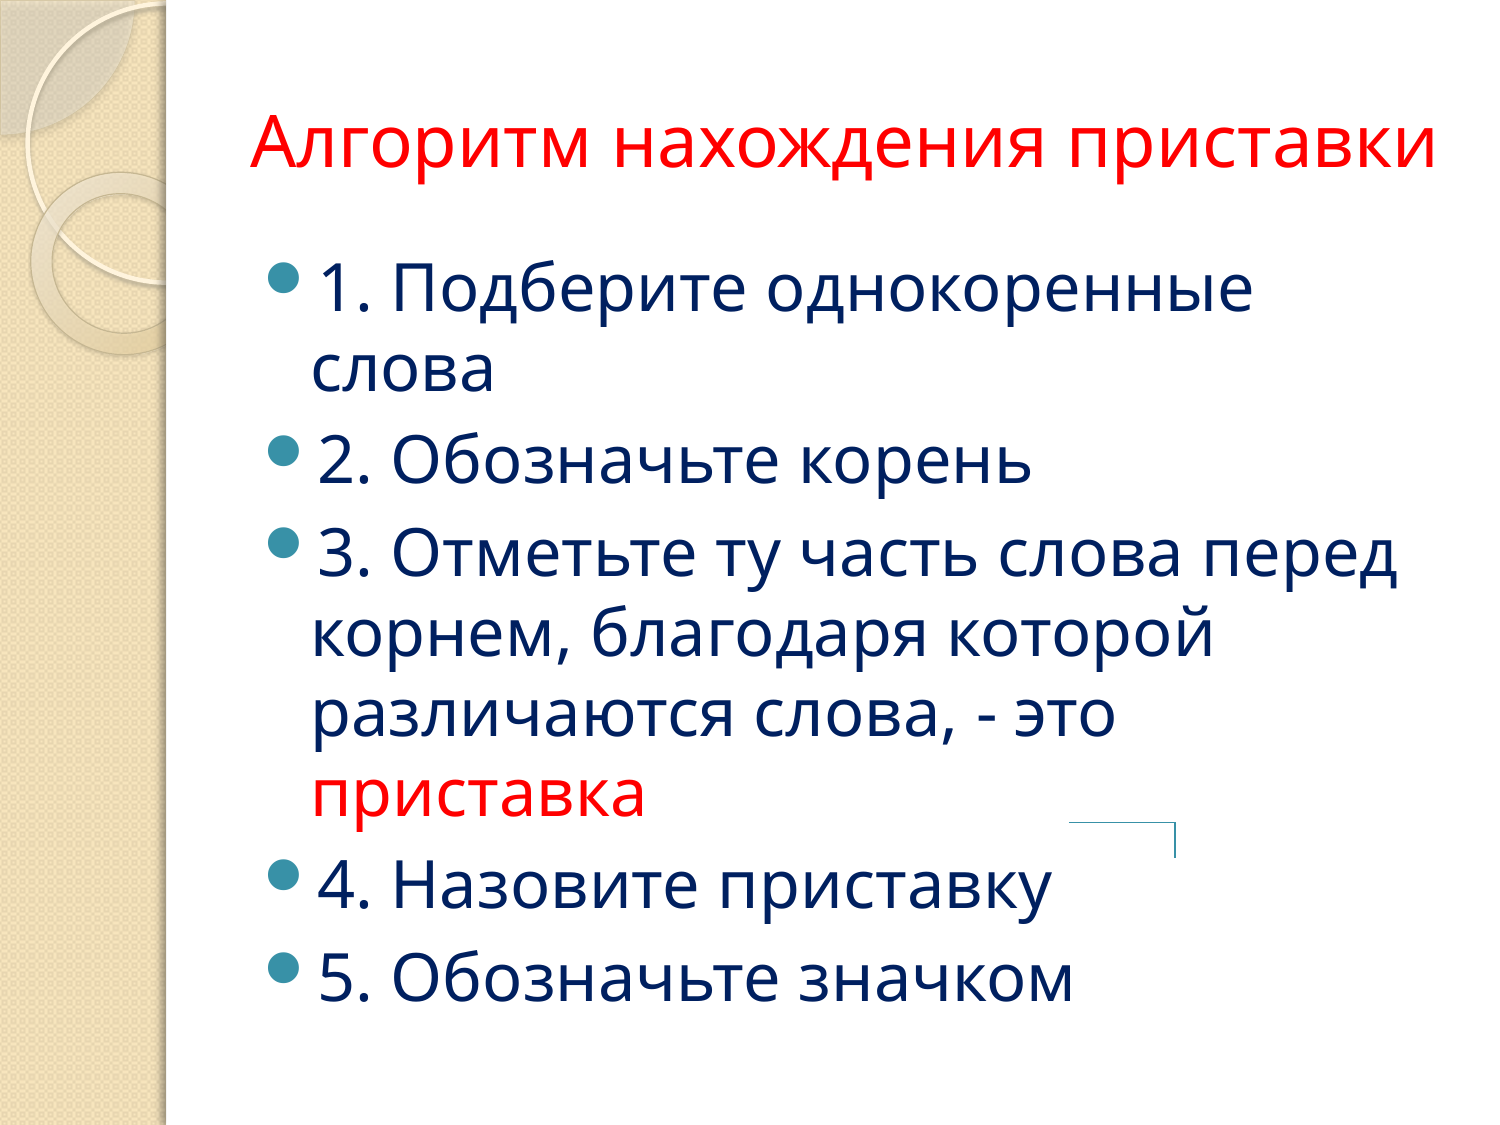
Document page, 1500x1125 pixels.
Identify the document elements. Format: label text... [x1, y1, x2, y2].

list 1. Подберите однокоренные слова 2. Обозначьте корень 3. Отметьте ту часть слова перед корнем, благодаря которой различаются слова, - это приставка 4. Назовите приставку 5. Обозначьте значком [235, 237, 1466, 1025]
title Алгоритм нахождения приставки [235, 45, 1466, 233]
